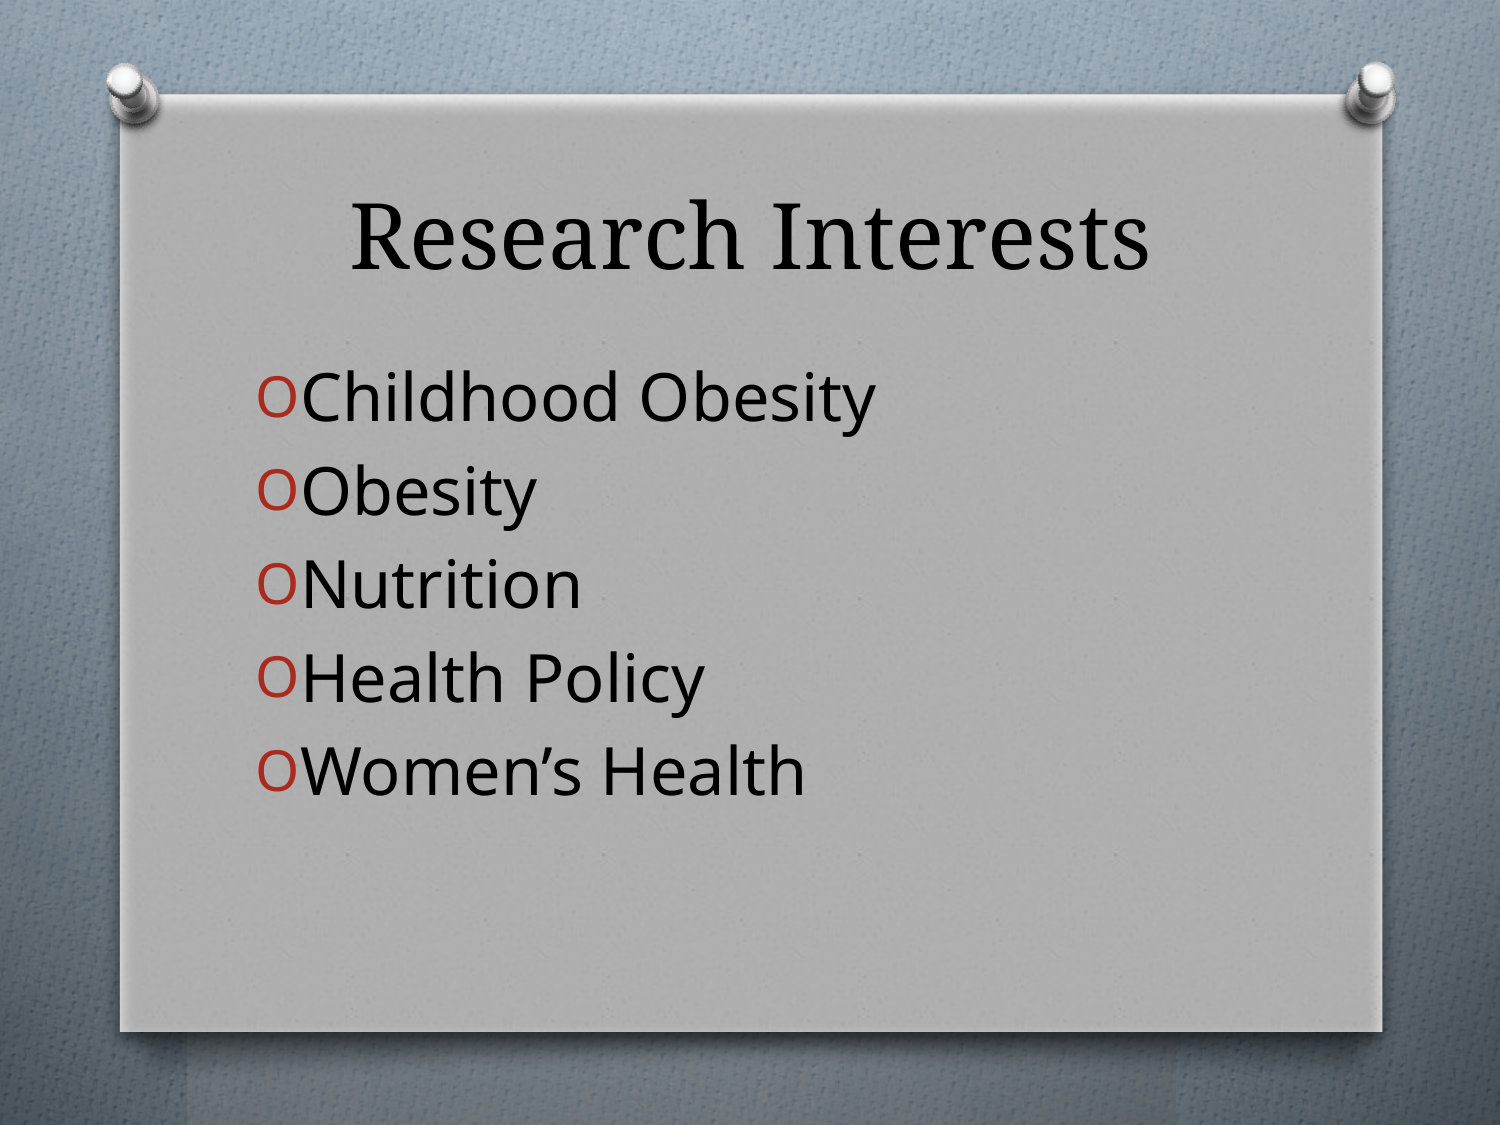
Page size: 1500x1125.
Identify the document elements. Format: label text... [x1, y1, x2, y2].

picture [1317, 35, 1439, 156]
picture [75, 29, 198, 153]
list Childhood Obesity Obesity Nutrition Health Policy Women’s Health [240, 347, 1257, 939]
title Research Interests [179, 134, 1323, 332]
